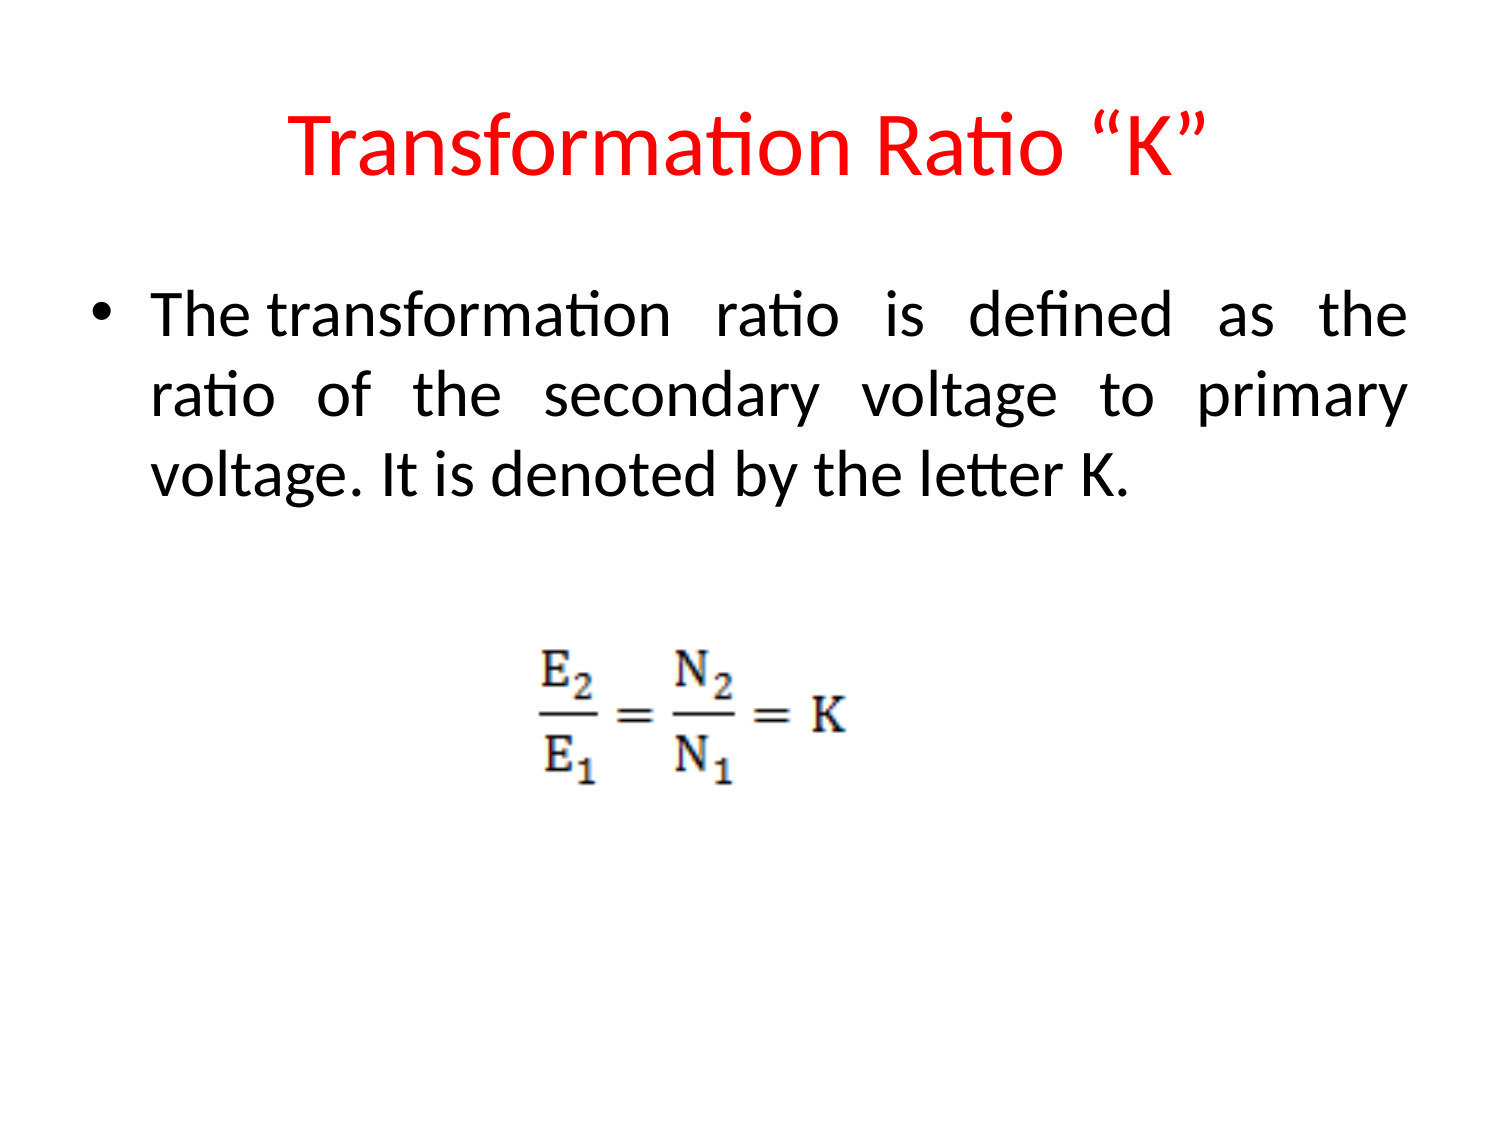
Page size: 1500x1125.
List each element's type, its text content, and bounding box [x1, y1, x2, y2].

list The transformation ratio is defined as the ratio of the secondary voltage to primary voltage. It is denoted by the letter K. [75, 262, 1425, 613]
title Transformation Ratio “K” [75, 45, 1425, 233]
picture [462, 599, 938, 854]
